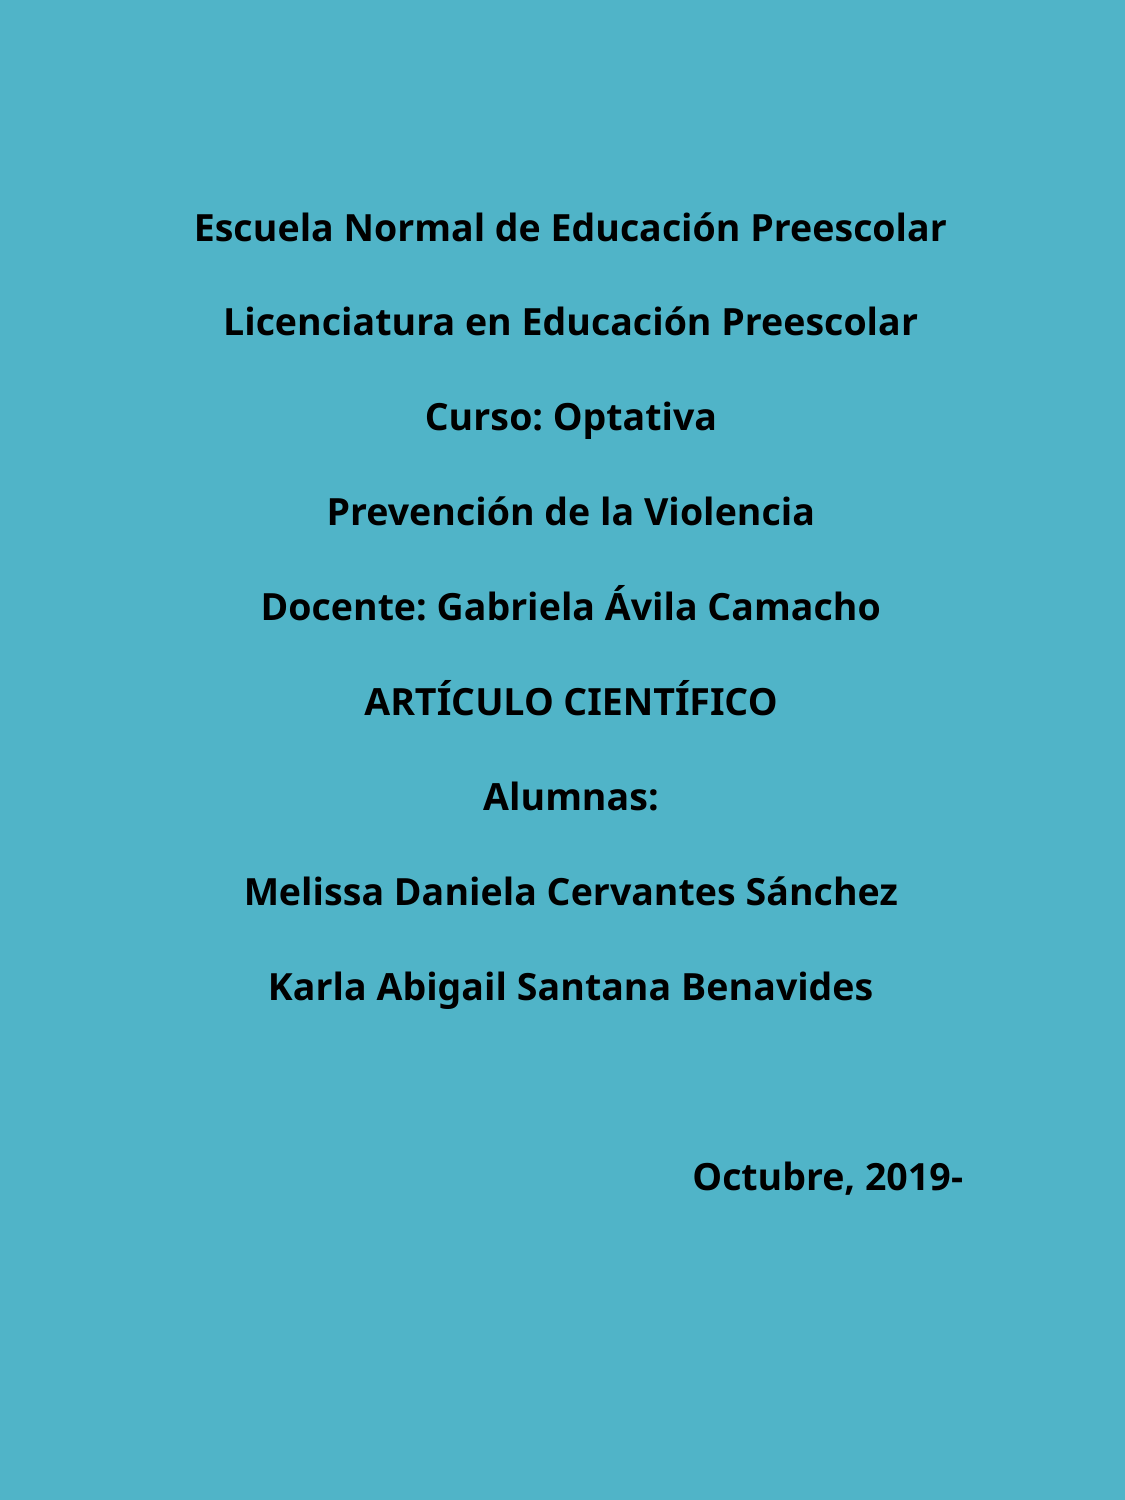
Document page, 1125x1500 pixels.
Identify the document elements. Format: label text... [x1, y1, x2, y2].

text_box Escuela Normal de Educación Preescolar Licenciatura en Educación Preescolar Curso: Optativa Prevención de la Violencia Docente: Gabriela Ávila Camacho ARTÍCULO CIENTÍFICO Alumnas: Melissa Daniela Cervantes Sánchez Karla Abigail Santana Benavides Octubre, 2019- [164, 196, 978, 1321]
